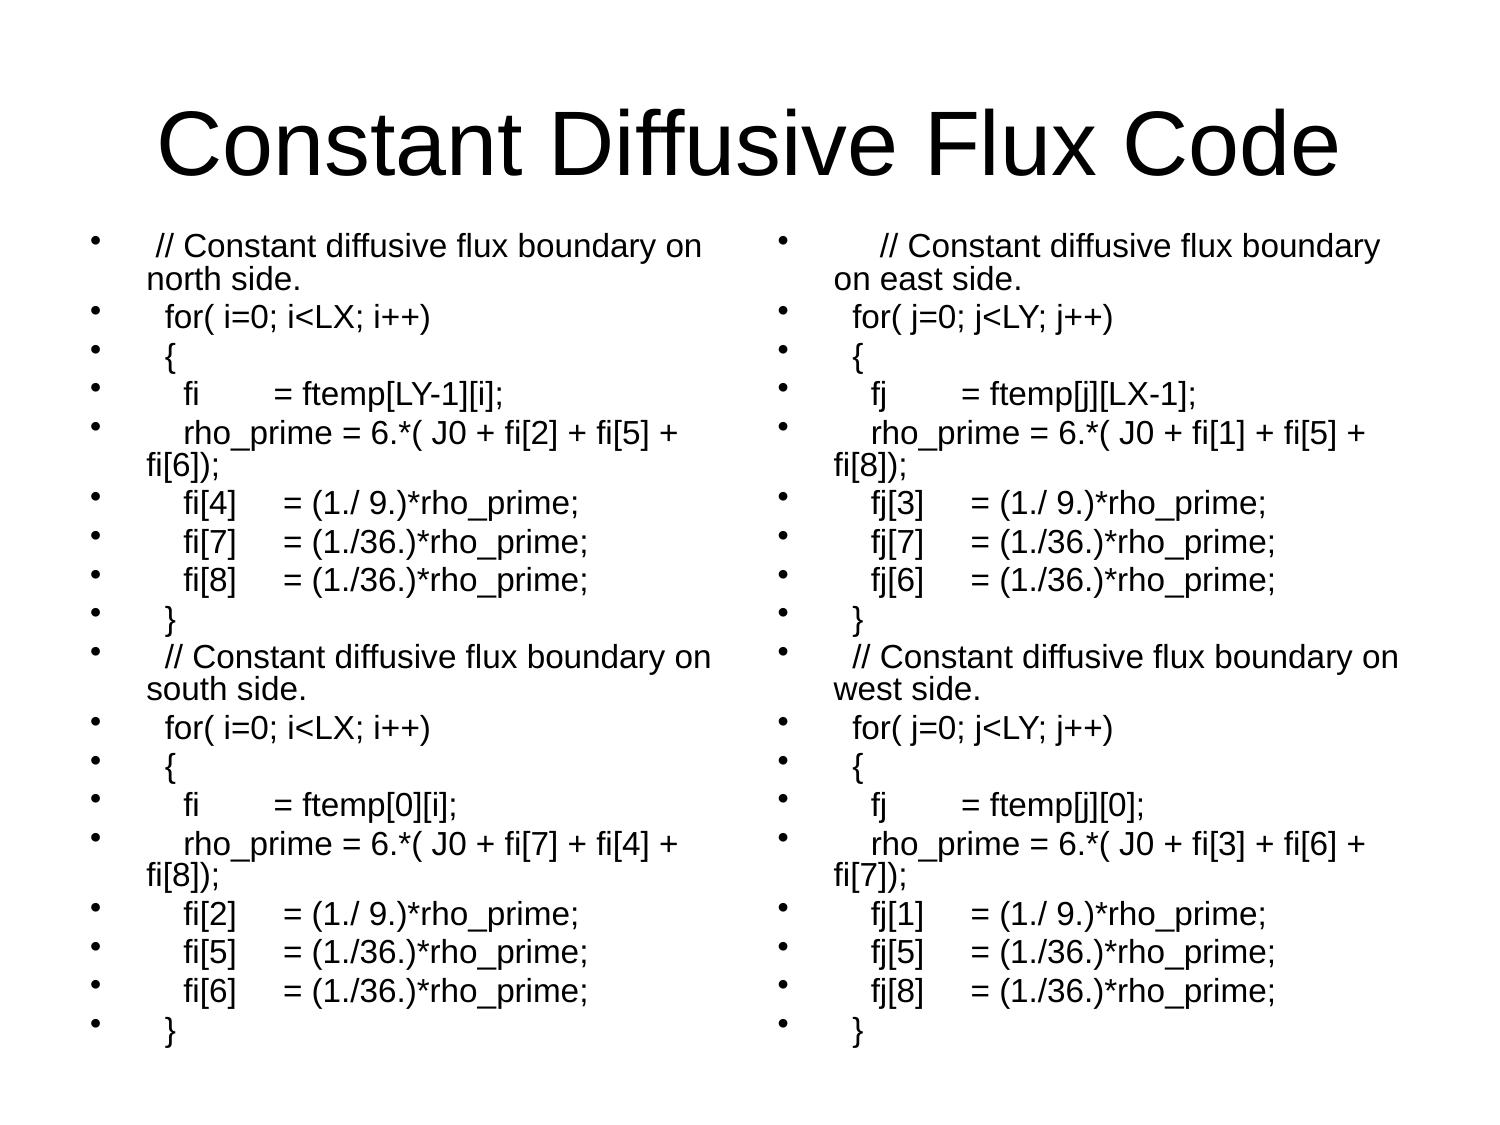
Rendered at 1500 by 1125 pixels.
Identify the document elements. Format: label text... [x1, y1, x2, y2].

list // Constant diffusive flux boundary on north side. for( i=0; i<LX; i++) { fi = ftemp[LY-1][i]; rho_prime = 6.*( J0 + fi[2] + fi[5] + fi[6]); fi[4] = (1./ 9.)*rho_prime; fi[7] = (1./36.)*rho_prime; fi[8] = (1./36.)*rho_prime; } // Constant diffusive flux boundary on south side. for( i=0; i<LX; i++) { fi = ftemp[0][i]; rho_prime = 6.*( J0 + fi[7] + fi[4] + fi[8]); fi[2] = (1./ 9.)*rho_prime; fi[5] = (1./36.)*rho_prime; fi[6] = (1./36.)*rho_prime; } [74, 224, 738, 968]
title Constant Diffusive Flux Code [74, 44, 1426, 233]
list // Constant diffusive flux boundary on east side. for( j=0; j<LY; j++) { fj = ftemp[j][LX-1]; rho_prime = 6.*( J0 + fi[1] + fi[5] + fi[8]); fj[3] = (1./ 9.)*rho_prime; fj[7] = (1./36.)*rho_prime; fj[6] = (1./36.)*rho_prime; } // Constant diffusive flux boundary on west side. for( j=0; j<LY; j++) { fj = ftemp[j][0]; rho_prime = 6.*( J0 + fi[3] + fi[6] + fi[7]); fj[1] = (1./ 9.)*rho_prime; fj[5] = (1./36.)*rho_prime; fj[8] = (1./36.)*rho_prime; } [762, 224, 1426, 968]
